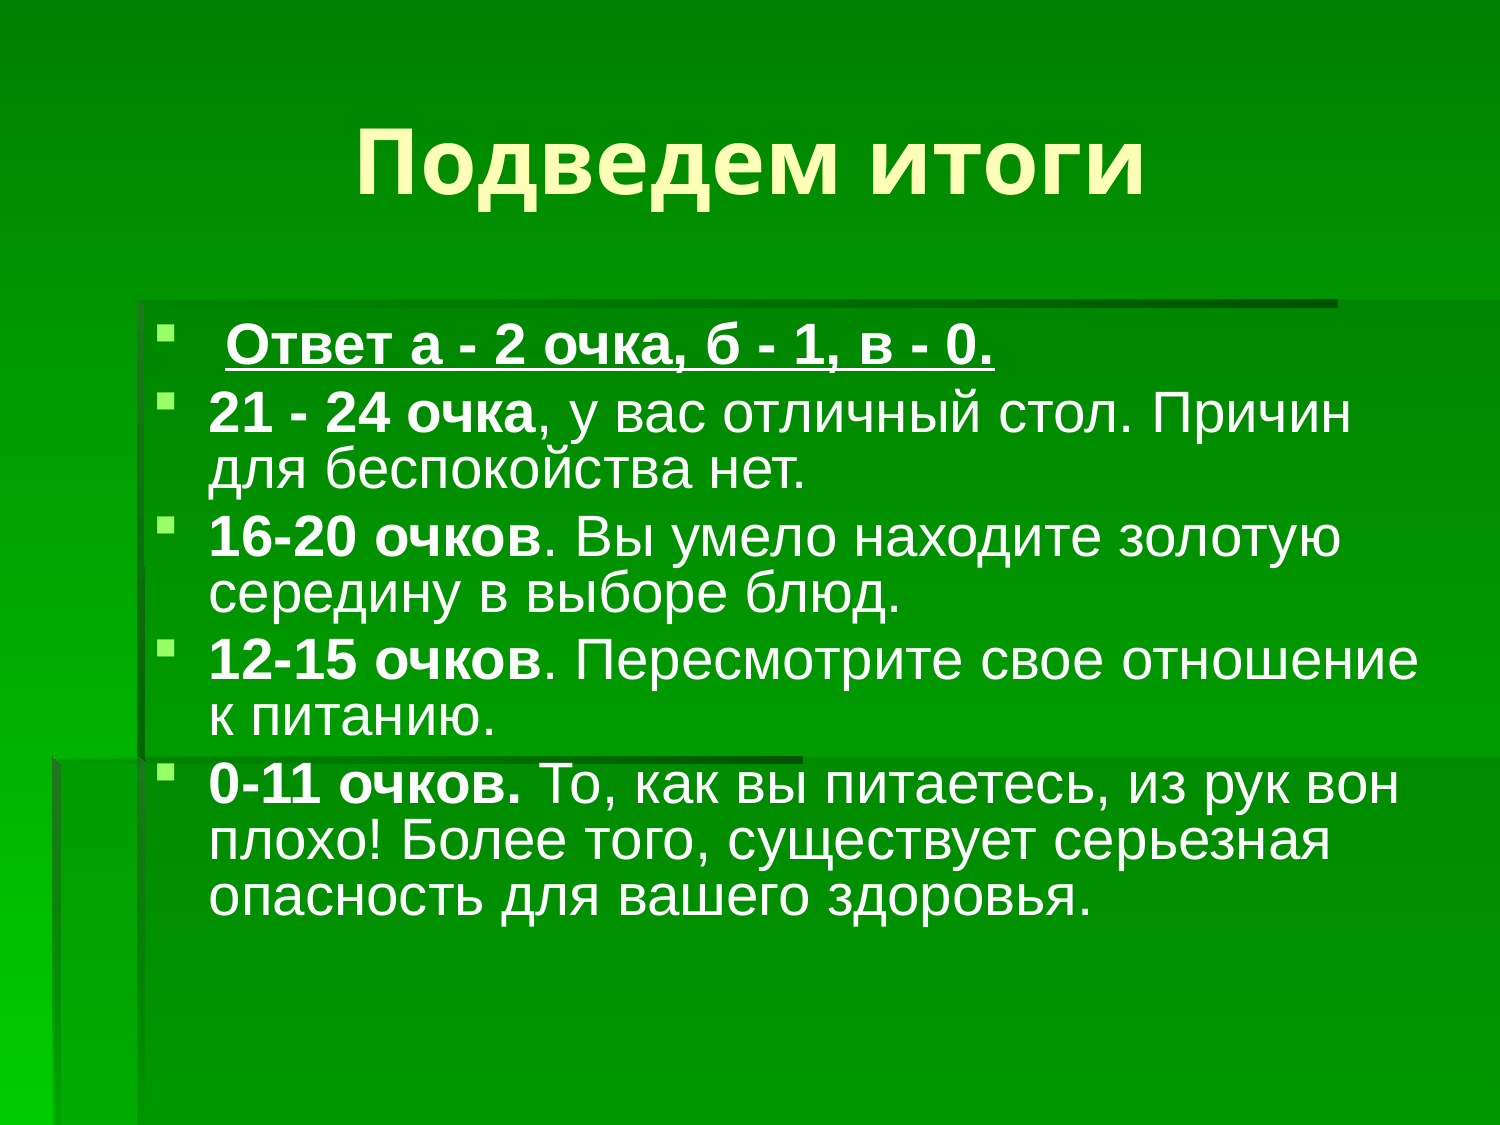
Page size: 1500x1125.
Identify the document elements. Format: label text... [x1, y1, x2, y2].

list Ответ а - 2 очка, б - 1, в - 0. 21 - 24 очка, у вас отличный стол. Причин для беспокойства нет. 16-20 очков. Вы умело находите золотую середину в выборе блюд. 12-15 очков. Пересмотрите свое отношение к питанию. 0-11 очков. То, как вы питаетесь, из рук вон плохо! Более того, существует серьезная опасность для вашего здоровья. [137, 312, 1451, 1000]
title Подведем итоги [75, 40, 1451, 275]
